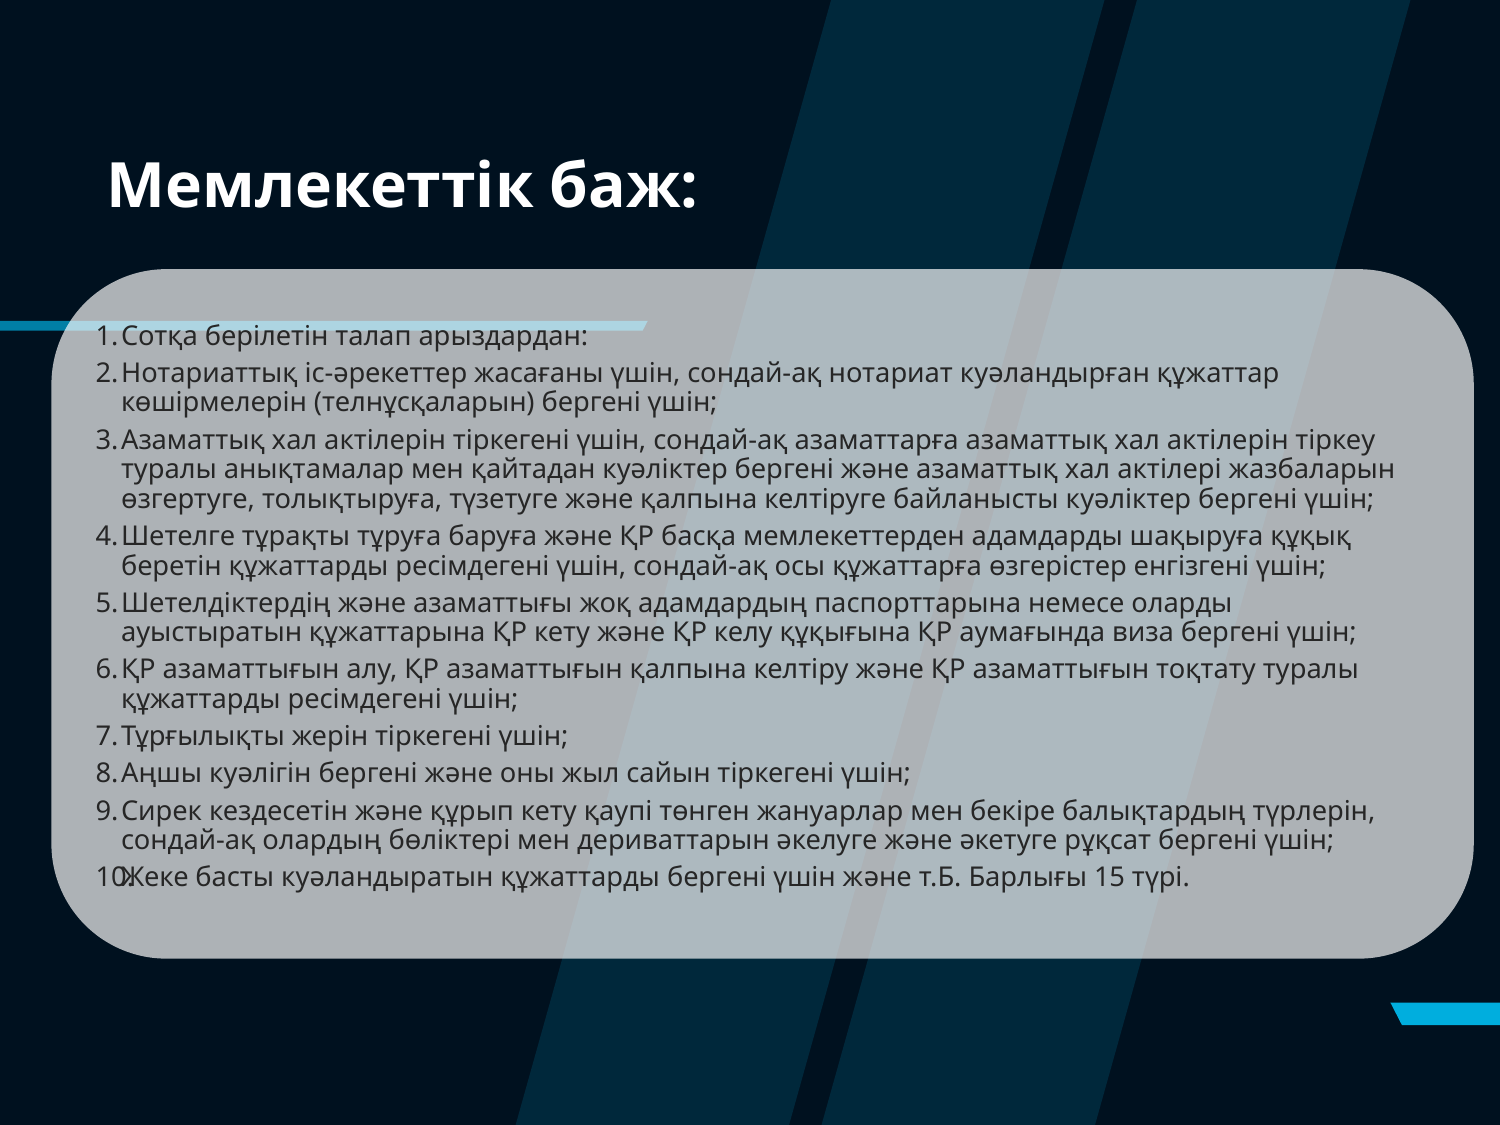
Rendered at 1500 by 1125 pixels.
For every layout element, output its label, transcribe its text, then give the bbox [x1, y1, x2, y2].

list Сотқа берілетін талап арыздардан: Нотариаттық іс-әрекеттер жасағаны үшін, сондай-ақ нотариат куәландырған құжаттар көшірмелерін (телнұсқаларын) бергені үшін; Азаматтық хал актілерін тіркегені үшін, сондай-ақ азаматтарға азаматтық хал актілерін тіркеу туралы анықтамалар мен қайтадан куәліктер бергені және азаматтық хал актілері жазбаларын өзгертуге, толықтыруға, түзетуге және қалпына келтіруге байланысты куәліктер бергені үшін; Шетелге тұрақты тұруға баруға және ҚР басқа мемлекеттерден адамдарды шақыруға құқық беретін құжаттарды ресімдегені үшін, сондай-ақ осы құжаттарға өзгерістер енгізгені үшін; Шетелдіктердің және азаматтығы жоқ адамдардың паспорттарына немесе оларды ауыстыратын құжаттарына ҚР кету және ҚР келу құқығына ҚР аумағында виза бергені үшін; ҚР азаматтығын алу, ҚР азаматтығын қалпына келтіру және ҚР азаматтығын тоқтату туралы құжаттарды ресімдегені үшін; Тұрғылықты жерін тіркегені үшін; Аңшы куәлігін бергені және оны жыл сайын тіркегені үшін; Сирек кездесетін және құрып кету қаупі төнген жануарлар мен бекіре балықтардың түрлерін, сондай-ақ олардың бөліктері мен дериваттарын әкелуге және әкетуге рұқсат бергені үшін; Жеке басты куәландыратын құжаттарды бергені үшін және т.Б. Барлығы 15 түрі. [80, 314, 1423, 937]
text_box [51, 272, 1474, 959]
title Мемлекеттік баж: [91, 140, 1386, 304]
